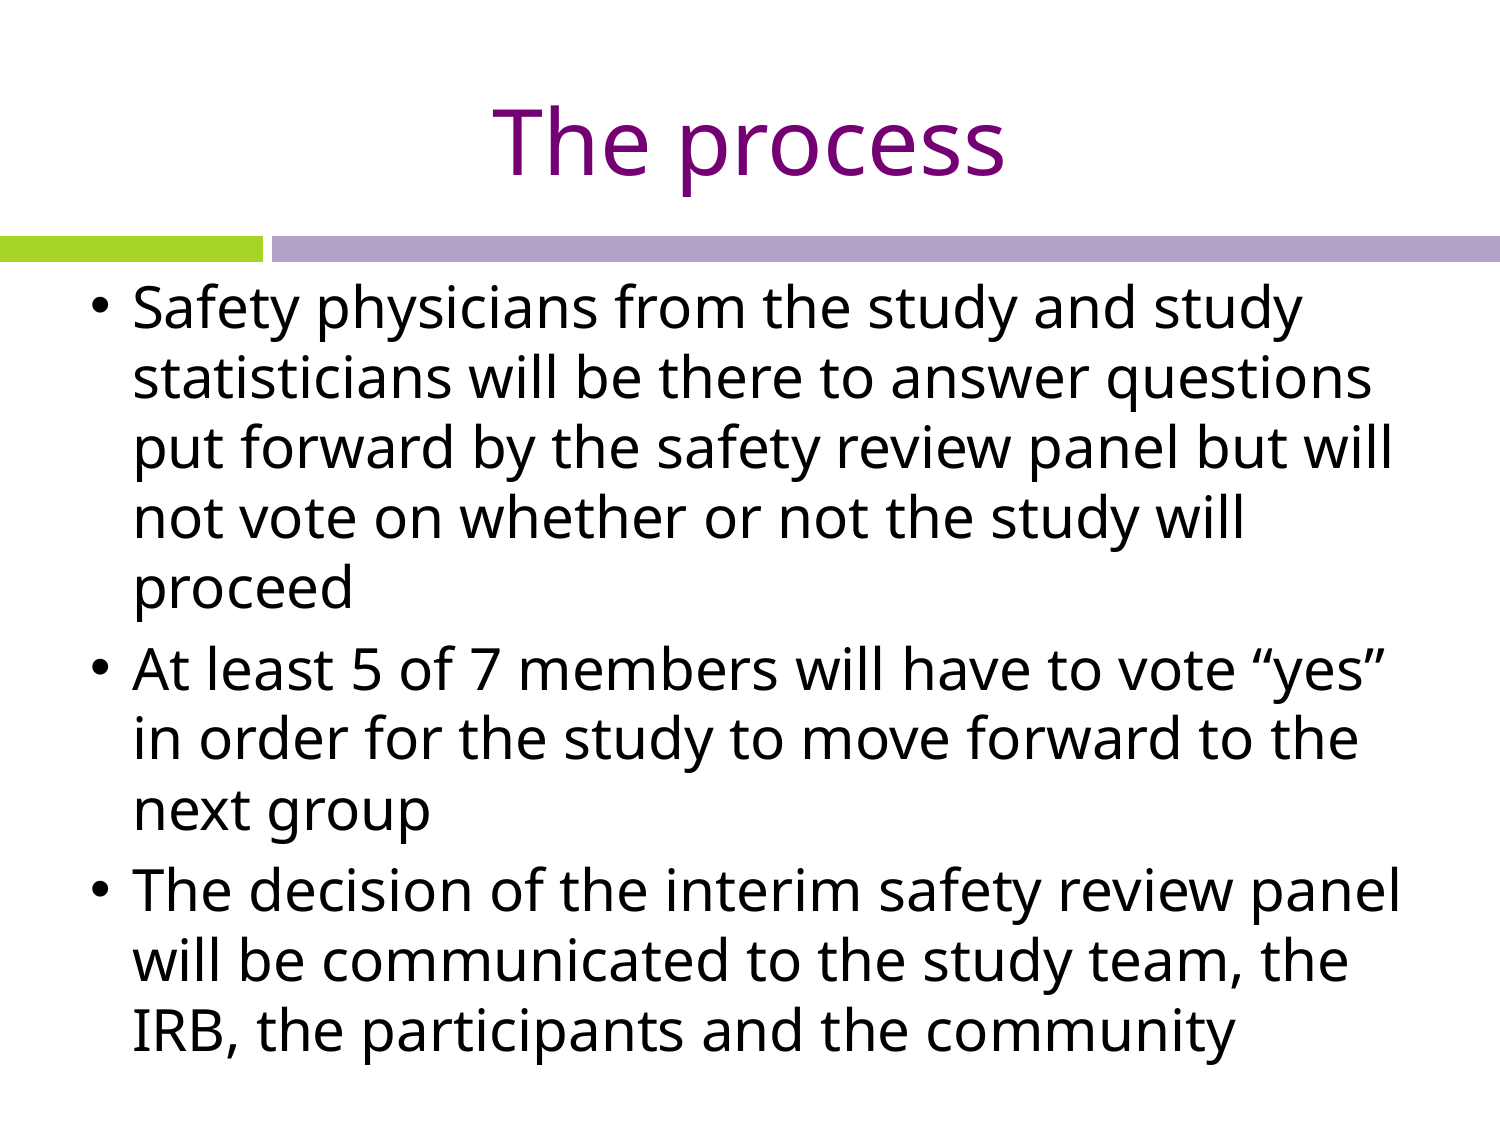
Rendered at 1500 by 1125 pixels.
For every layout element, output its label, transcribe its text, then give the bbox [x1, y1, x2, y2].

picture [0, 236, 1500, 262]
list Safety physicians from the study and study statisticians will be there to answer questions put forward by the safety review panel but will not vote on whether or not the study will proceed At least 5 of 7 members will have to vote “yes” in order for the study to move forward to the next group The decision of the interim safety review panel will be communicated to the study team, the IRB, the participants and the community [75, 262, 1425, 1048]
title The process [75, 45, 1425, 233]
